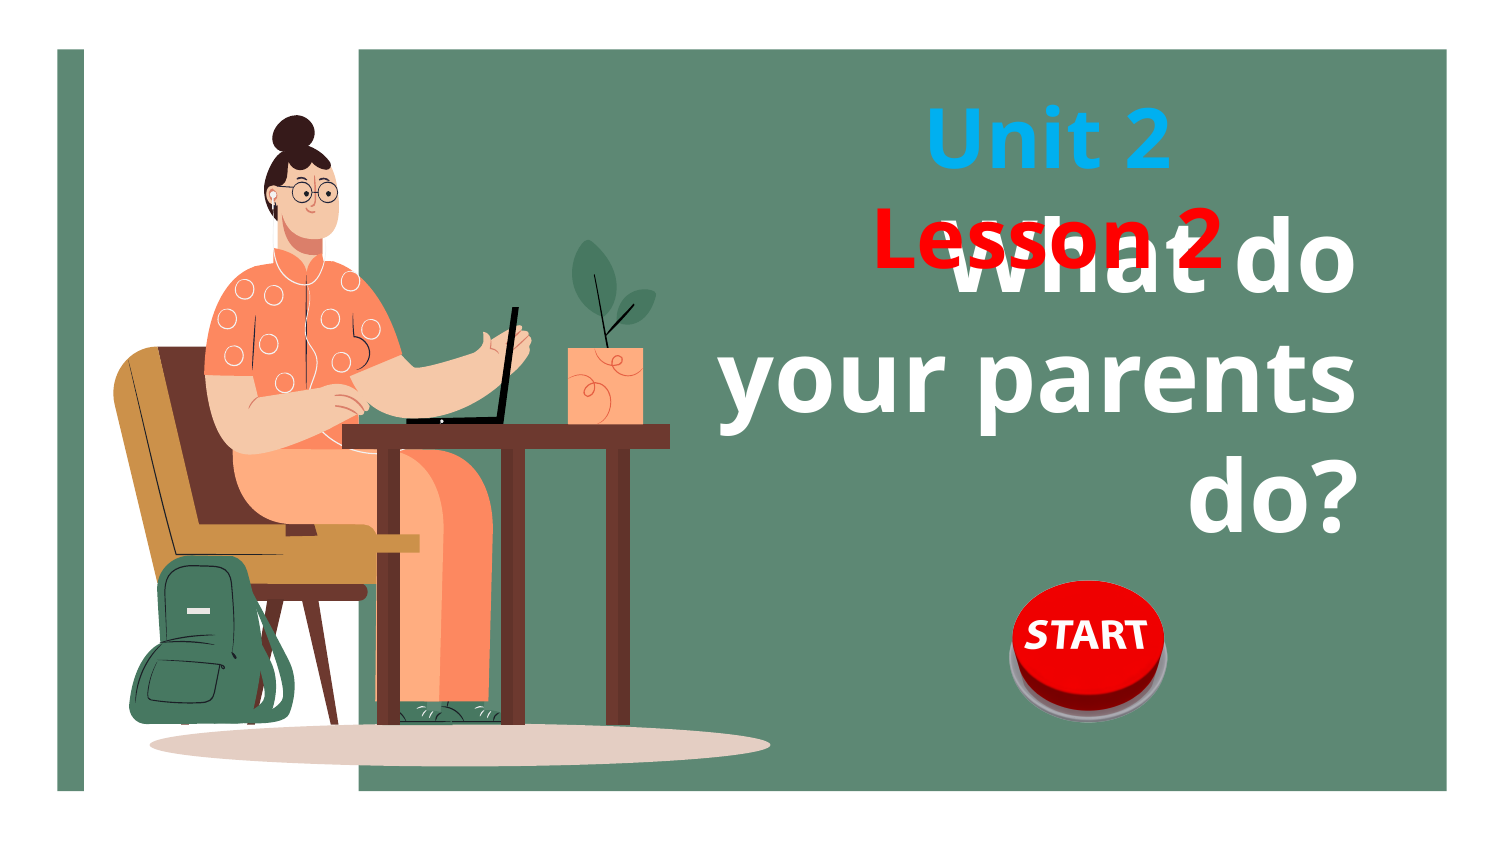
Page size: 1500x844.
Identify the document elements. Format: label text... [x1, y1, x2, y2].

text_box [149, 729, 771, 767]
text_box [107, 114, 671, 726]
text_box Unit 2 Lesson 2 [700, 73, 1394, 300]
picture [984, 554, 1195, 766]
text_box [57, 49, 84, 792]
title What do your parents do? [681, 230, 1374, 567]
